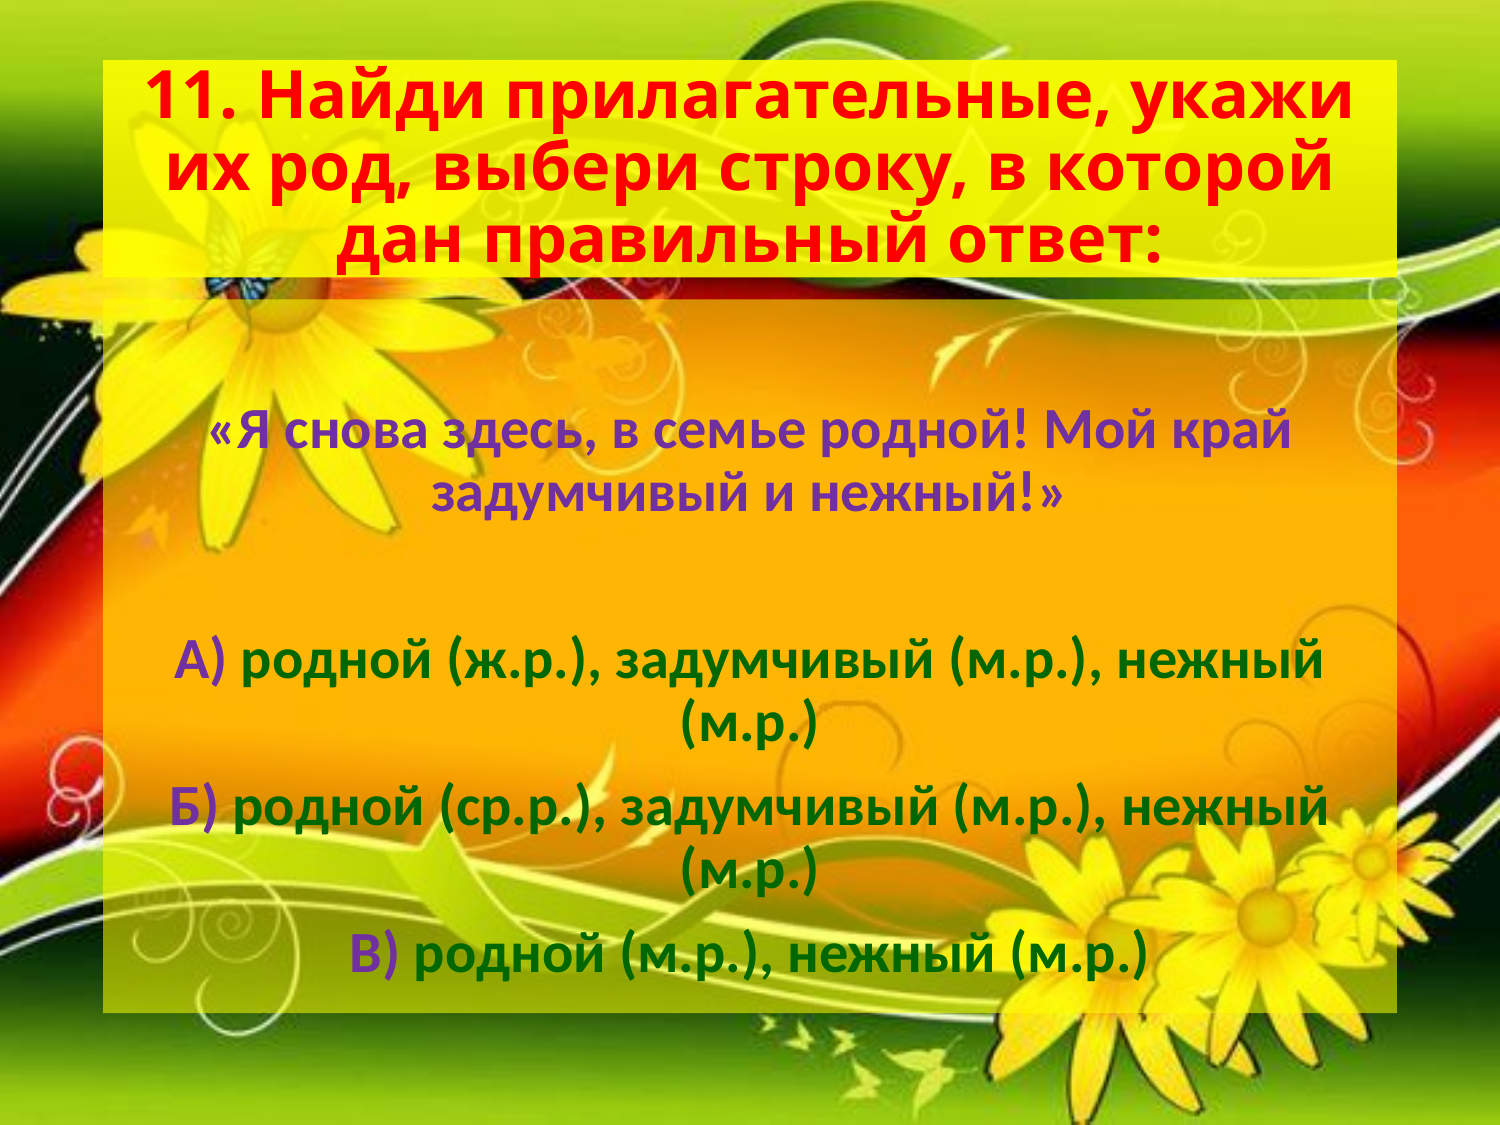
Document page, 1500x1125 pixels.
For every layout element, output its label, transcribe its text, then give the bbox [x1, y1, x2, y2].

title 11. Найди прилагательные, укажи их род, выбери строку, в которой дан правильный ответ: [103, 59, 1397, 278]
list «Я снова здесь, в семье родной! Мой край задумчивый и нежный!» А) родной (ж.р.), задумчивый (м.р.), нежный (м.р.) Б) родной (ср.р.), задумчивый (м.р.), нежный (м.р.) В) родной (м.р.), нежный (м.р.) [103, 299, 1397, 1014]
picture [0, 0, 1500, 1125]
